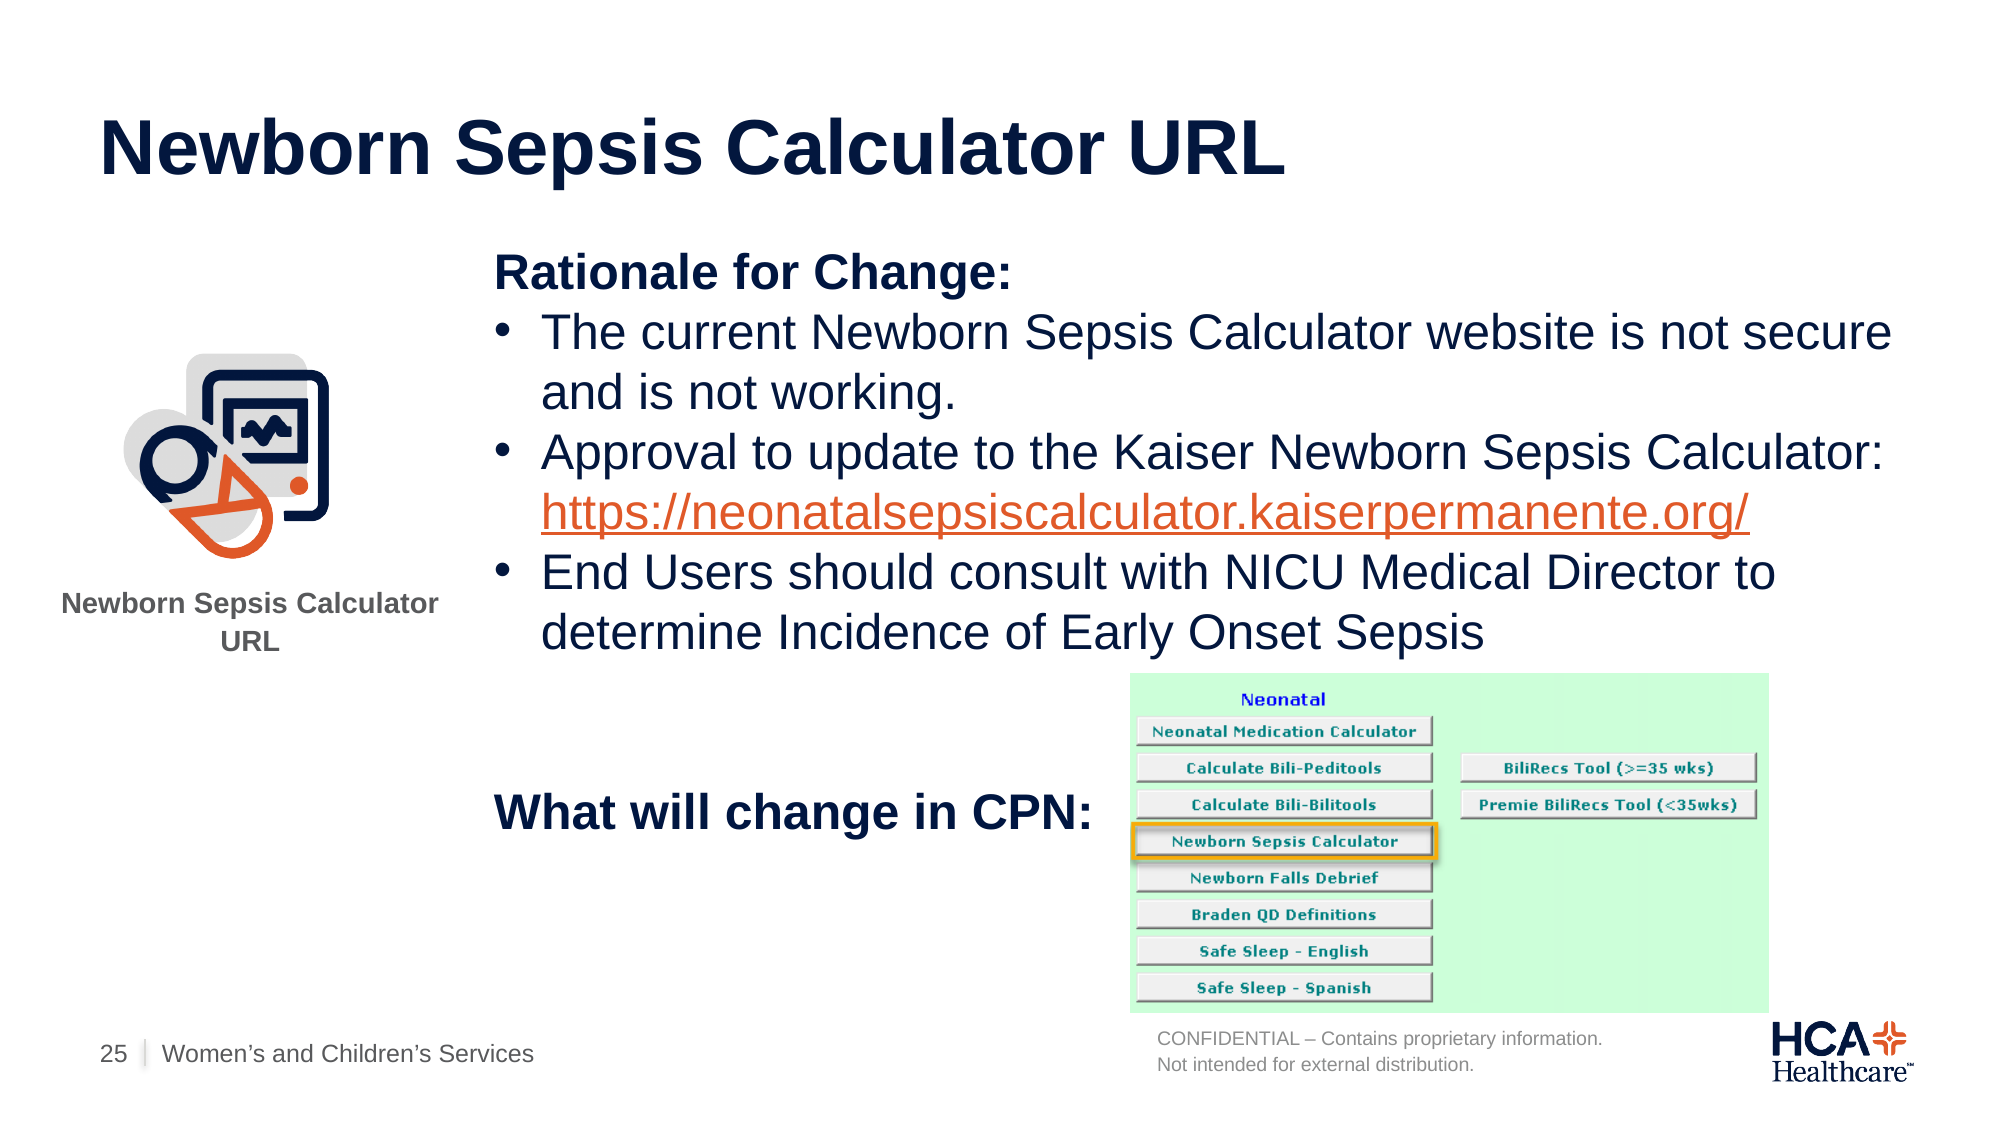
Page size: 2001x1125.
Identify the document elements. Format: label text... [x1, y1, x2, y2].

footer Women’s and Children’s Services [161, 1032, 904, 1073]
picture [99, 329, 369, 599]
picture [1772, 1021, 1914, 1082]
picture [1129, 673, 1769, 1013]
text_box Newborn Sepsis Calculator URL [16, 573, 485, 671]
text_box Rationale for Change: The current Newborn Sepsis Calculator website is not secure and is not working. Approval to update to the Kaiser Newborn Sepsis Calculator: https://neonatalsepsiscalculator.kaiserpermanente.org/ End Users should consult with NICU Medical Director to determine Incidence of Early Onset Sepsis What will change in CPN: [478, 231, 1984, 872]
title Newborn Sepsis Calculator URL [99, 54, 1900, 232]
